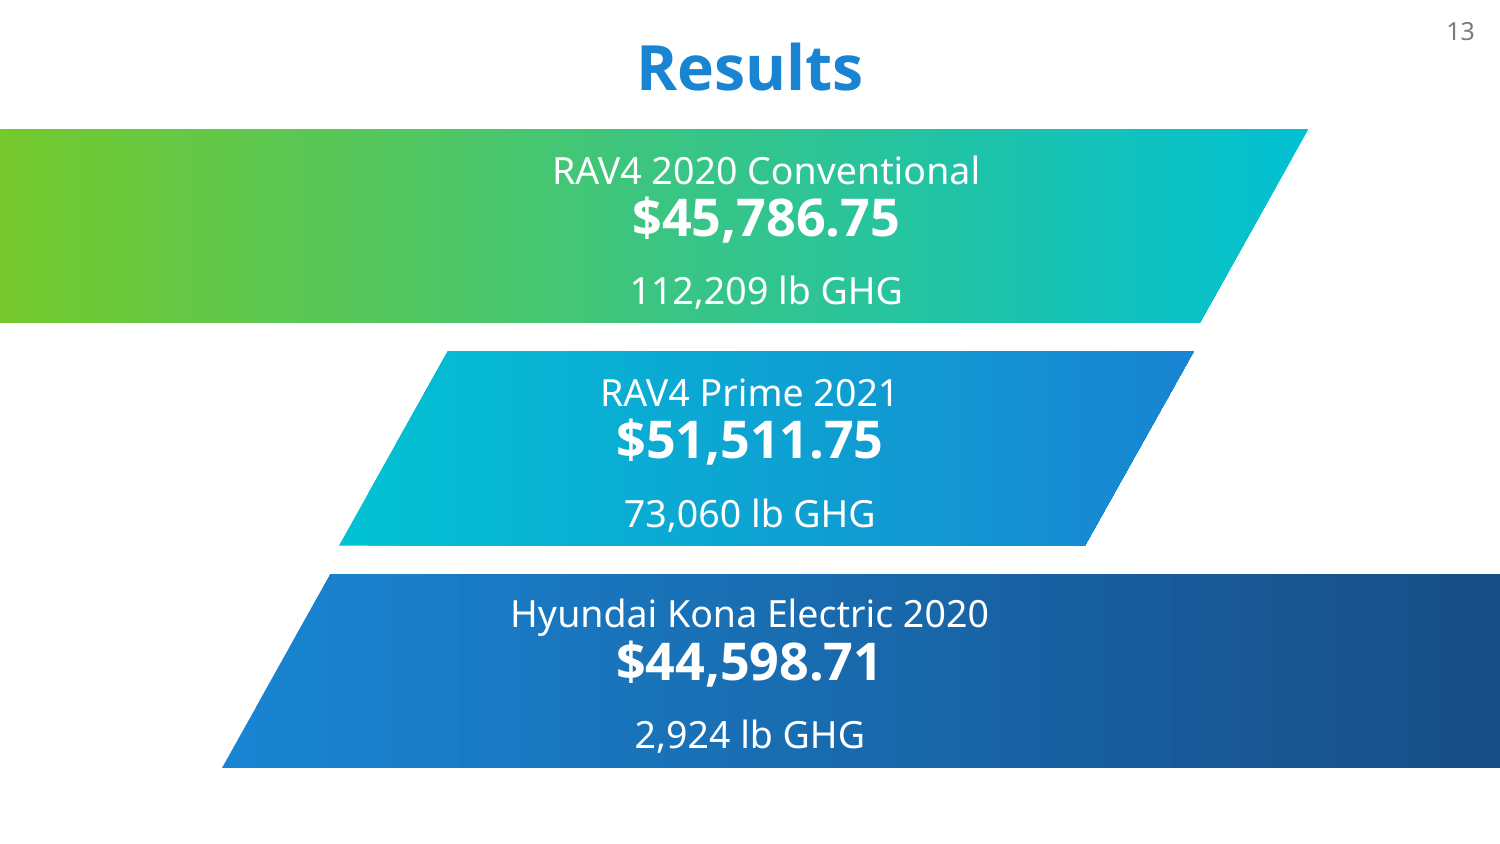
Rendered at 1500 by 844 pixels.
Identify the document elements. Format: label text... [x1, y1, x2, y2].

text_box [339, 351, 1194, 546]
text_box [222, 573, 1500, 768]
text_box [0, 128, 1309, 324]
title RAV4 Prime 2021 $51,511.75 73,060 lb GHG [477, 371, 1023, 525]
text_box Results [318, 12, 1181, 114]
slide_number 13 [1403, 0, 1475, 65]
title RAV4 2020 Conventional $45,786.75 112,209 lb GHG [480, 145, 1053, 307]
title Hyundai Kona Electric 2020 $44,598.71 2,924 lb GHG [477, 589, 1023, 750]
